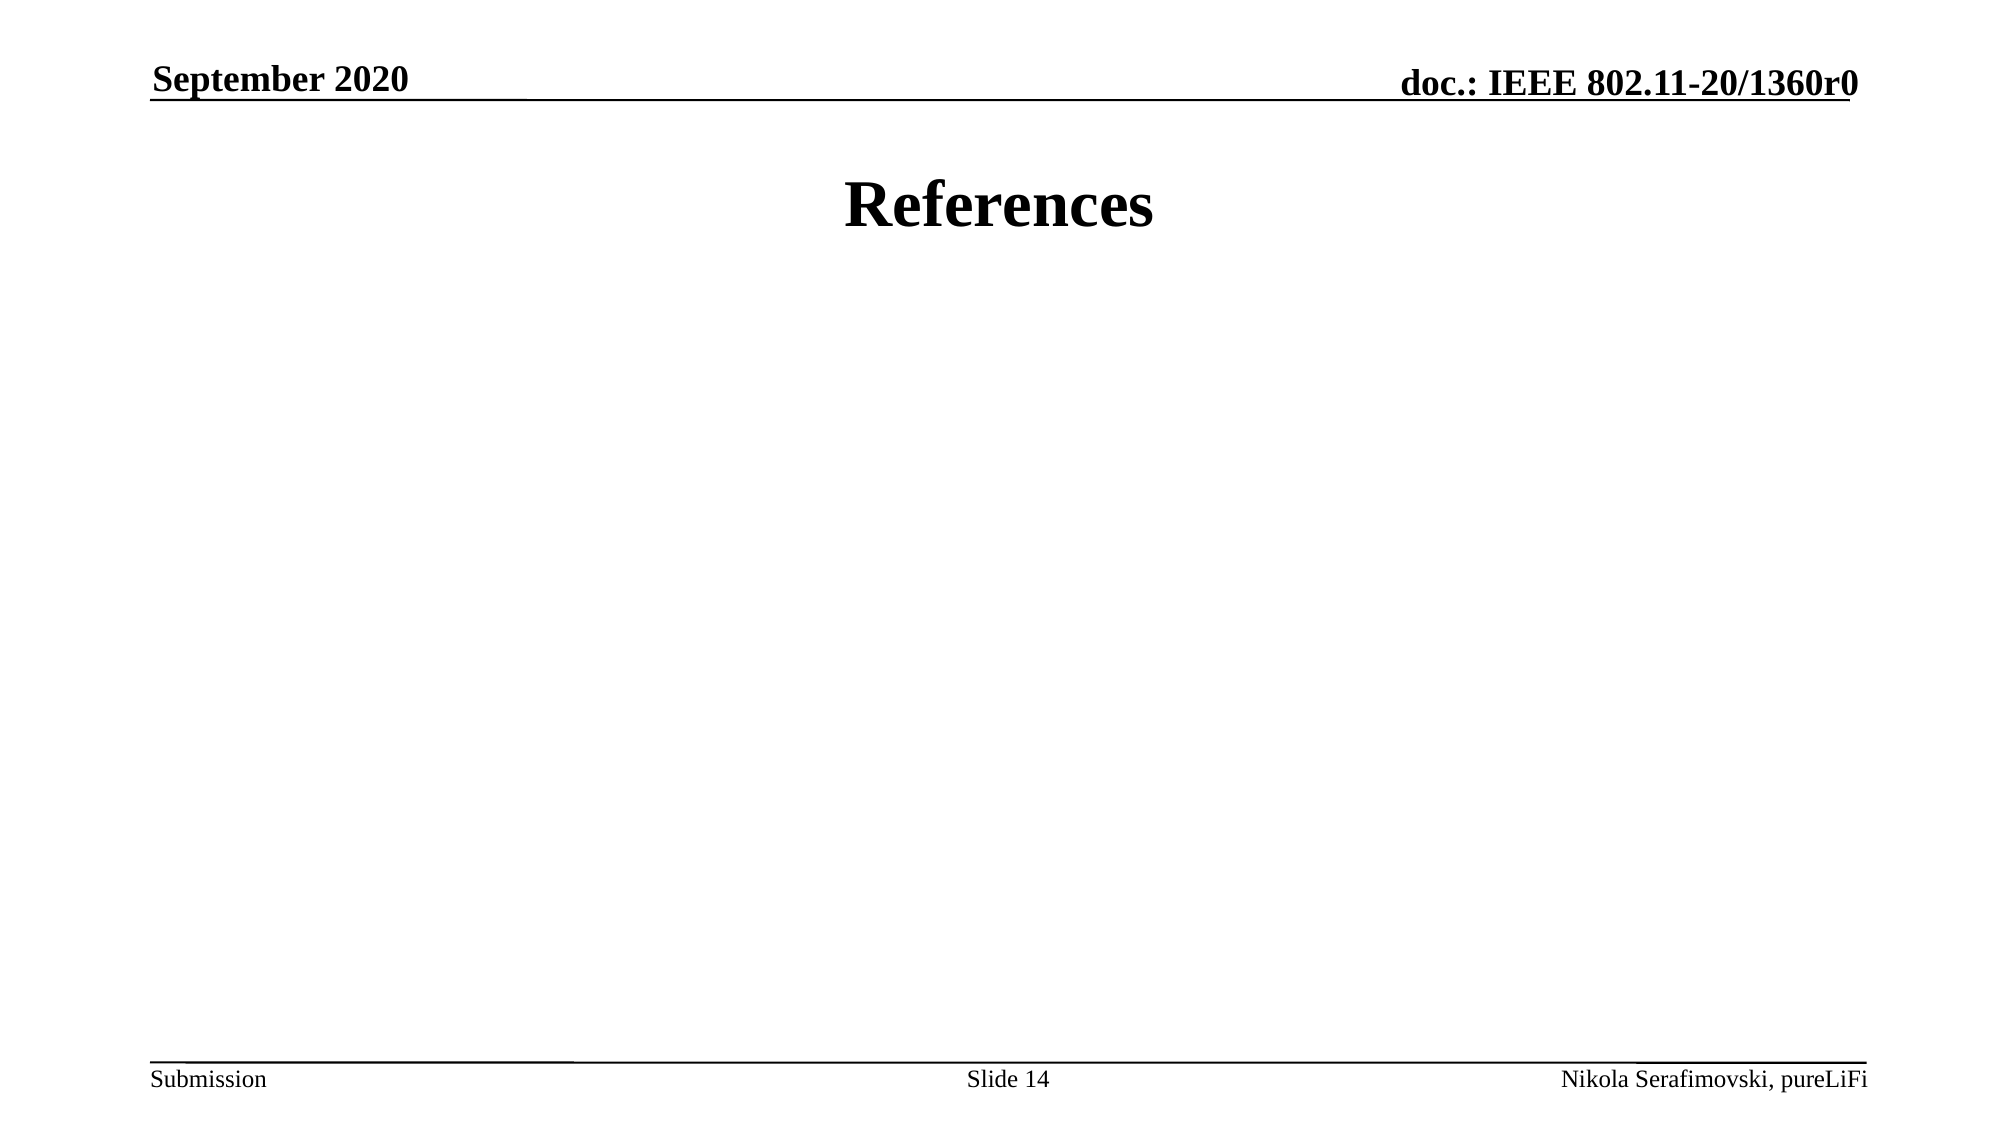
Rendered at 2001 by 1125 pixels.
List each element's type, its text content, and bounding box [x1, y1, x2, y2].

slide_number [152, 54, 563, 100]
title References [149, 112, 1850, 288]
slide_number Slide 14 [950, 1061, 1067, 1123]
footer Nikola Serafimovski, pureLiFi [1171, 1061, 1869, 1093]
